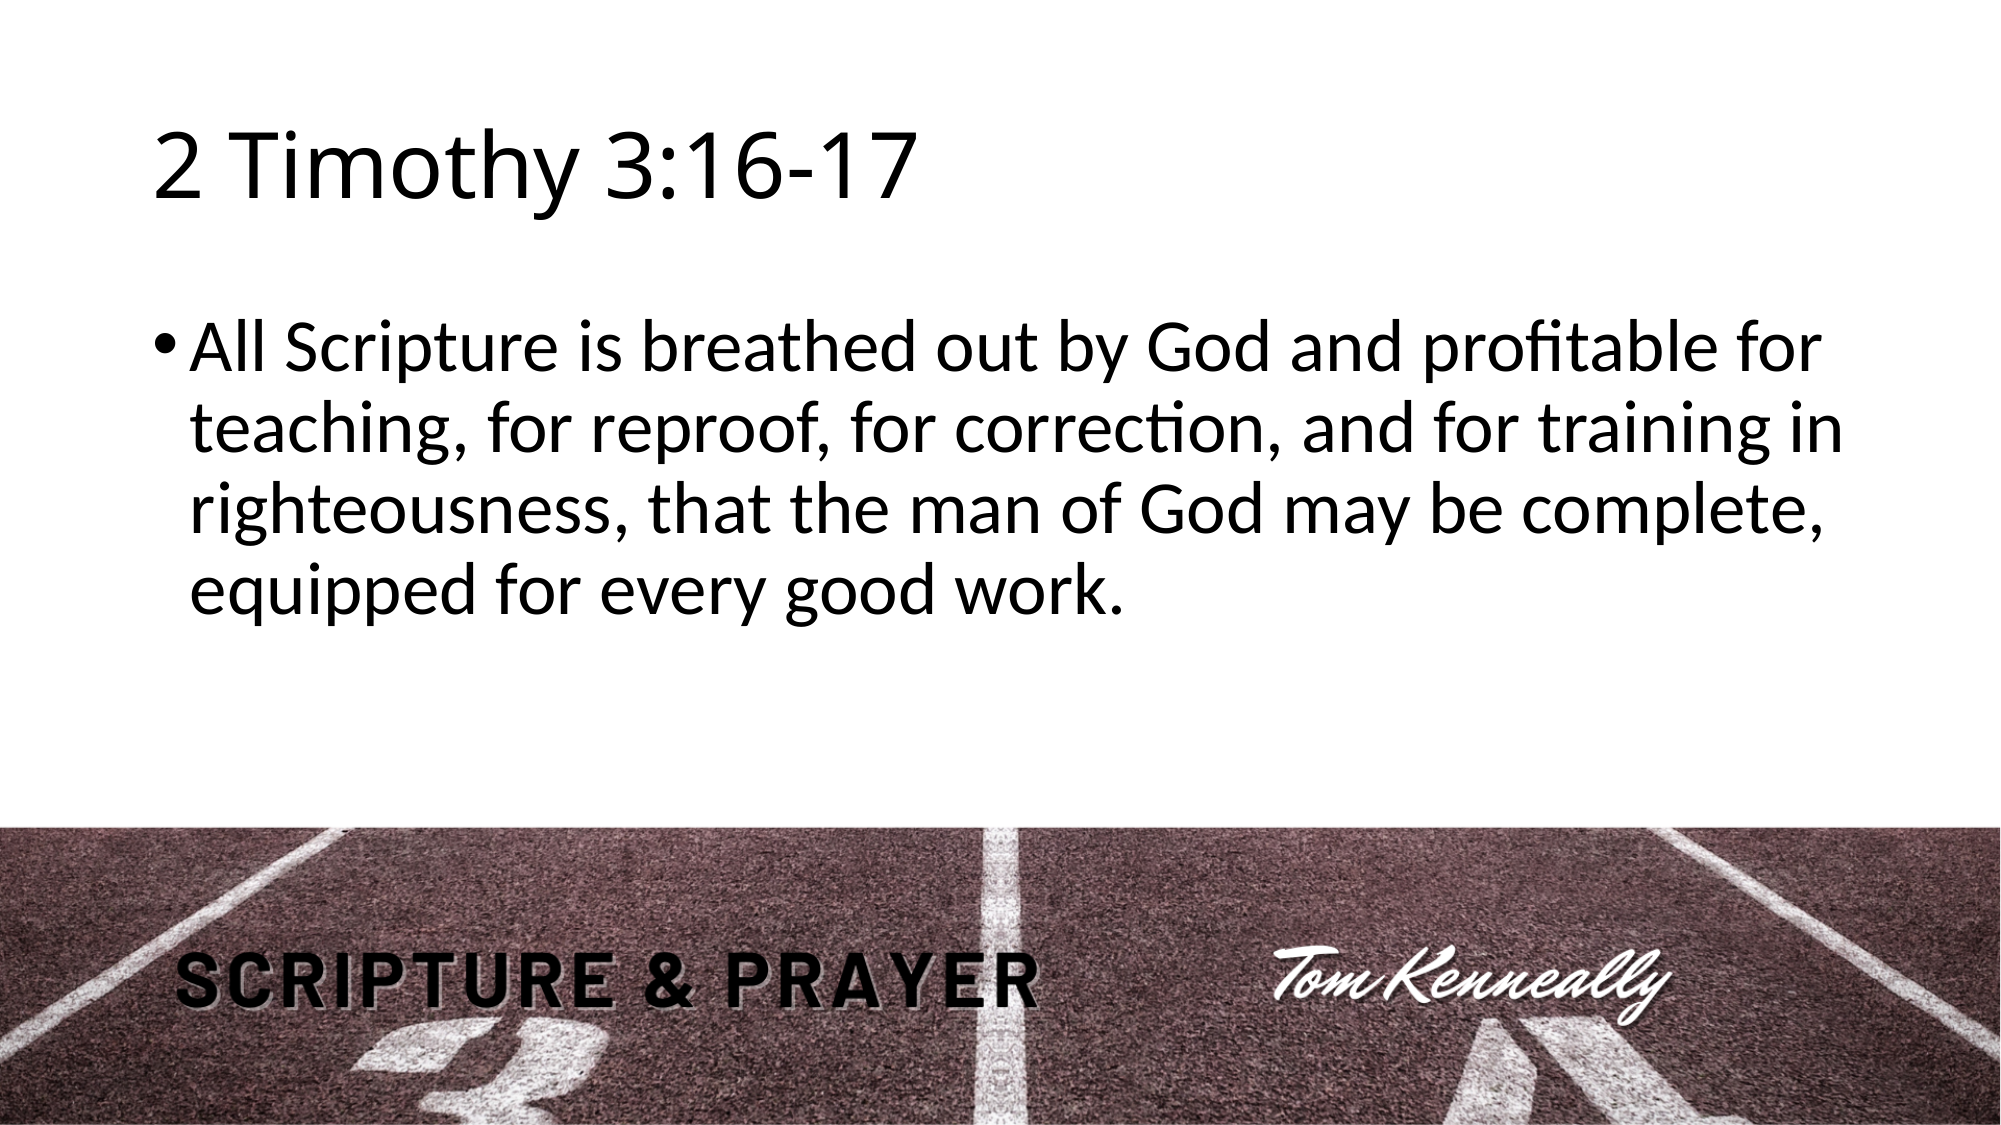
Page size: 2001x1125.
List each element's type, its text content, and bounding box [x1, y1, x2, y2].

list All Scripture is breathed out by God and profitable for teaching, for reproof, for correction, and for training in righteousness, that the man of God may be complete, equipped for every good work. [137, 299, 1863, 1014]
picture [0, 0, 2001, 1125]
title 2 Timothy 3:16-17 [137, 59, 1863, 278]
